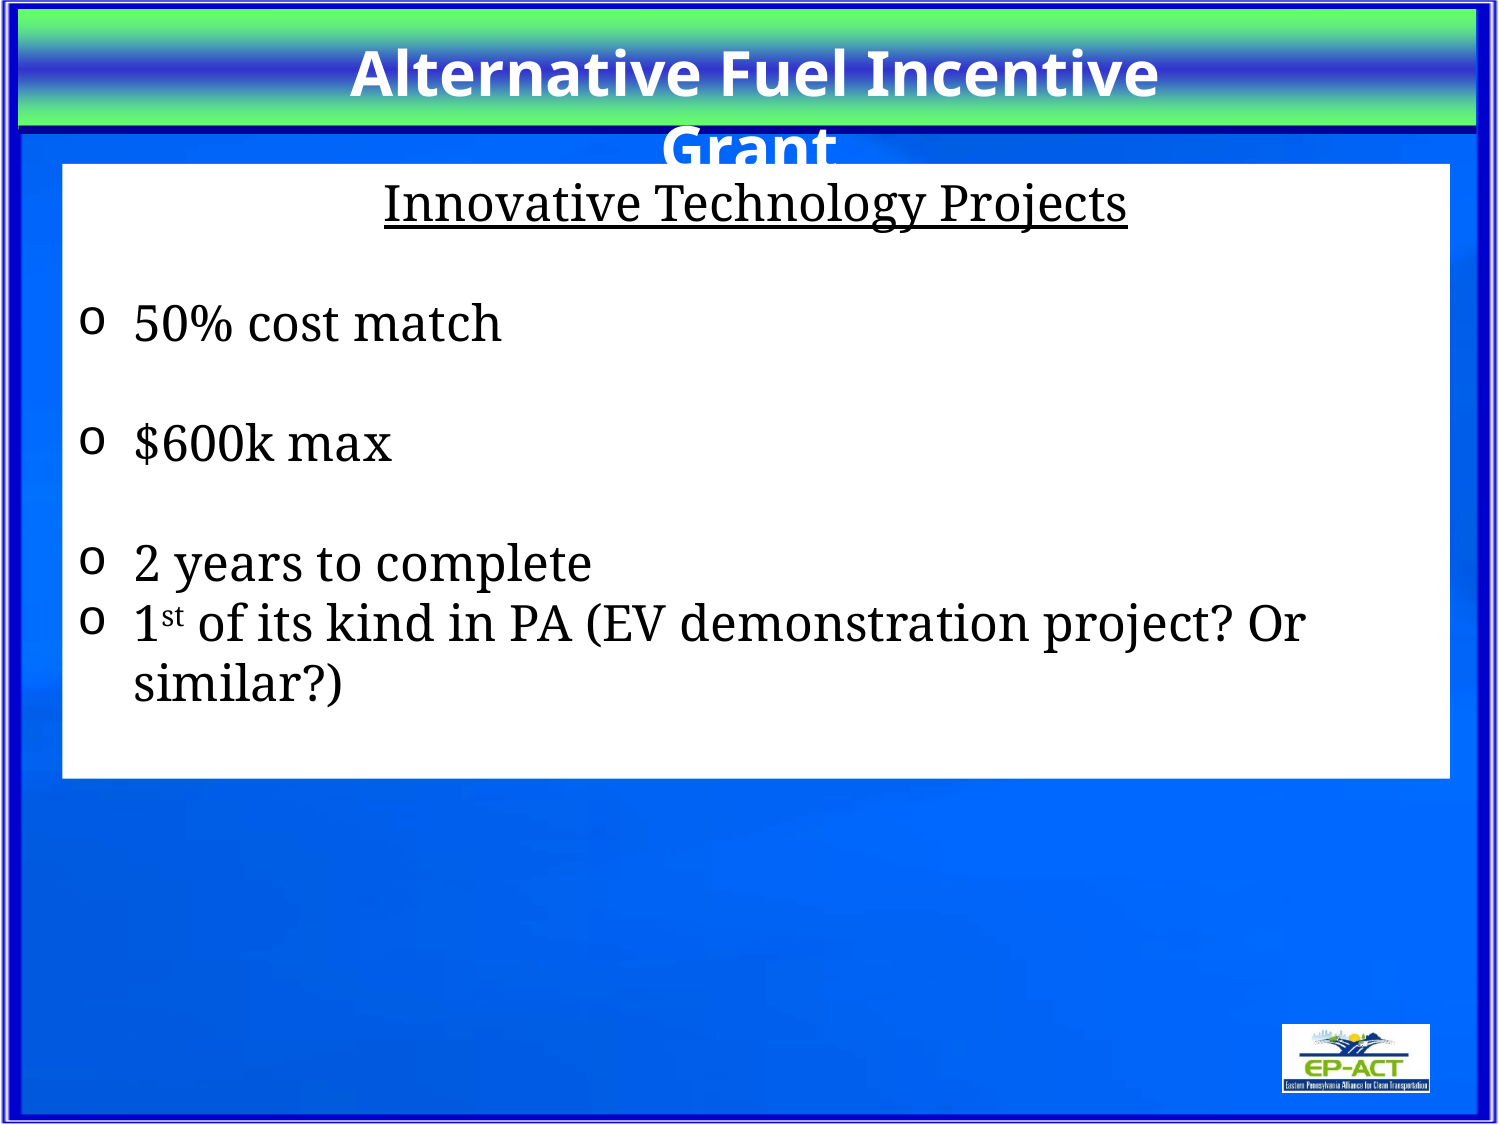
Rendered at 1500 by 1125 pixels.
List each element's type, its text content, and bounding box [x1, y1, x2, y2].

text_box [18, 9, 1482, 134]
text_box Innovative Technology Projects 50% cost match $600k max 2 years to complete 1st of its kind in PA (EV demonstration project? Or similar?) [62, 163, 1450, 779]
picture [0, 0, 1500, 1125]
